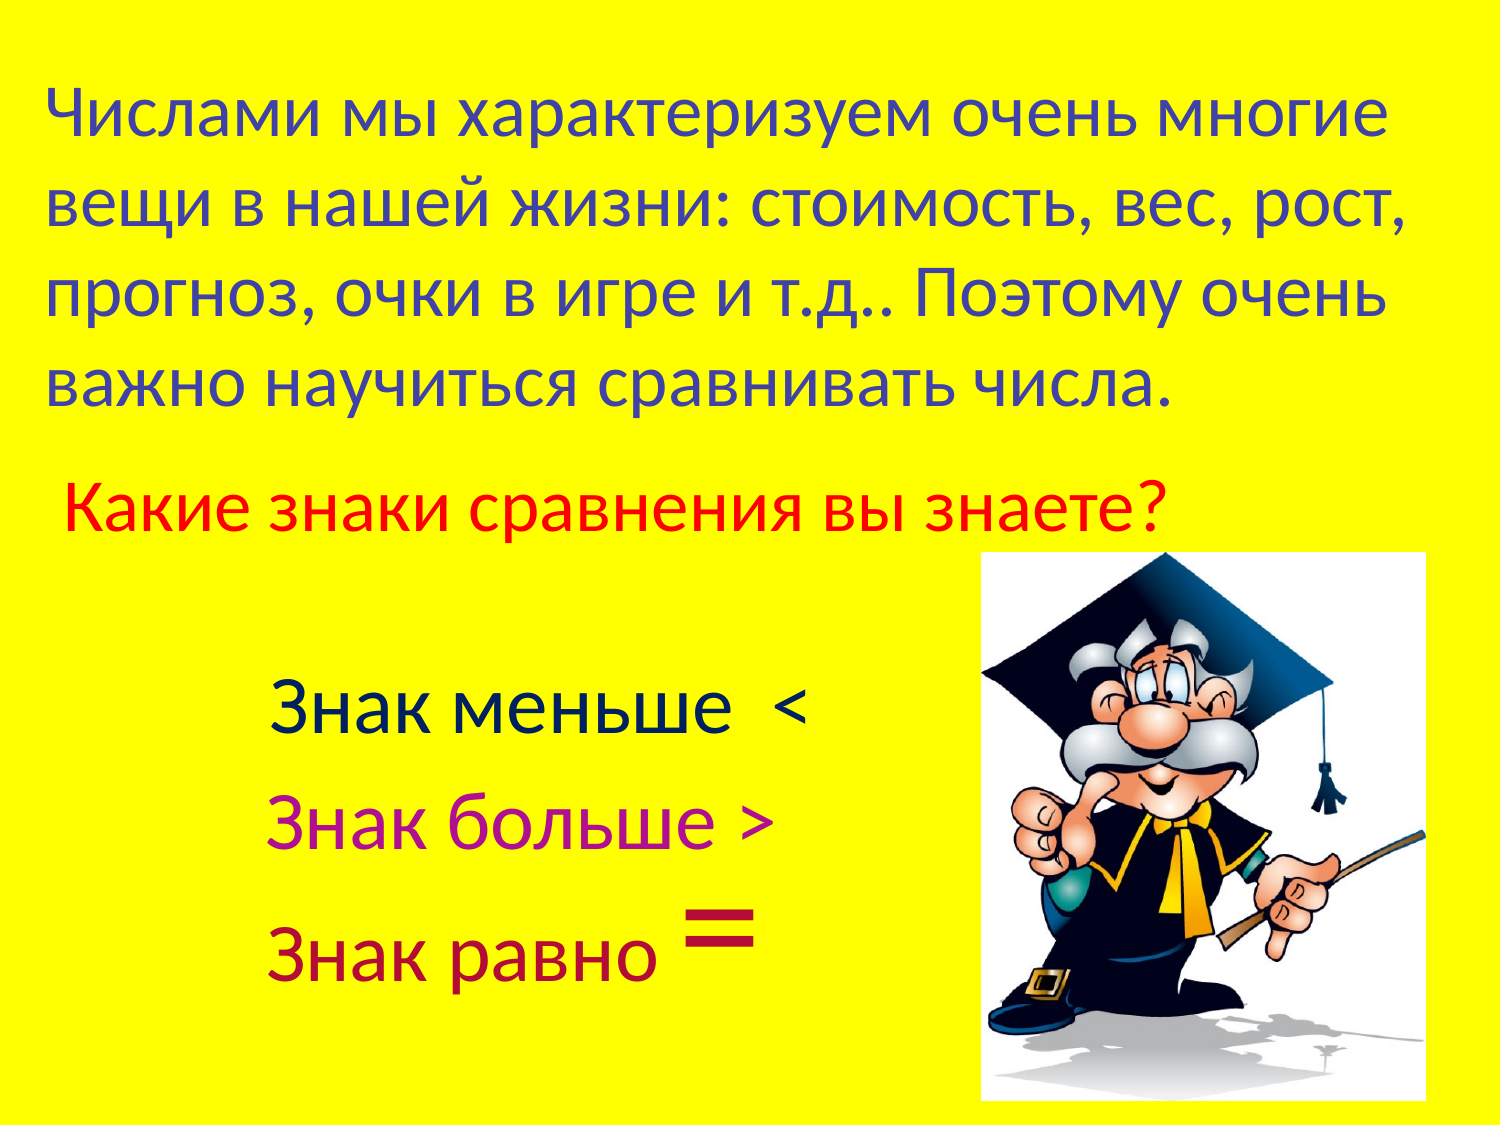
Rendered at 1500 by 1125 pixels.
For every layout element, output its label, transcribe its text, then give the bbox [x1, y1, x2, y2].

picture [981, 552, 1426, 1101]
text_box Какие знаки сравнения вы знаете? [48, 449, 1407, 555]
text_box Знак больше > [250, 758, 981, 874]
text_box Числами мы характеризуем очень многие вещи в нашей жизни: стоимость, вес, рост, прогноз, очки в игре и т.д.. Поэтому очень важно научиться сравнивать числа. [29, 54, 1471, 475]
text_box Знак меньше < [255, 642, 981, 758]
title Знак равно = [250, 924, 1495, 1125]
